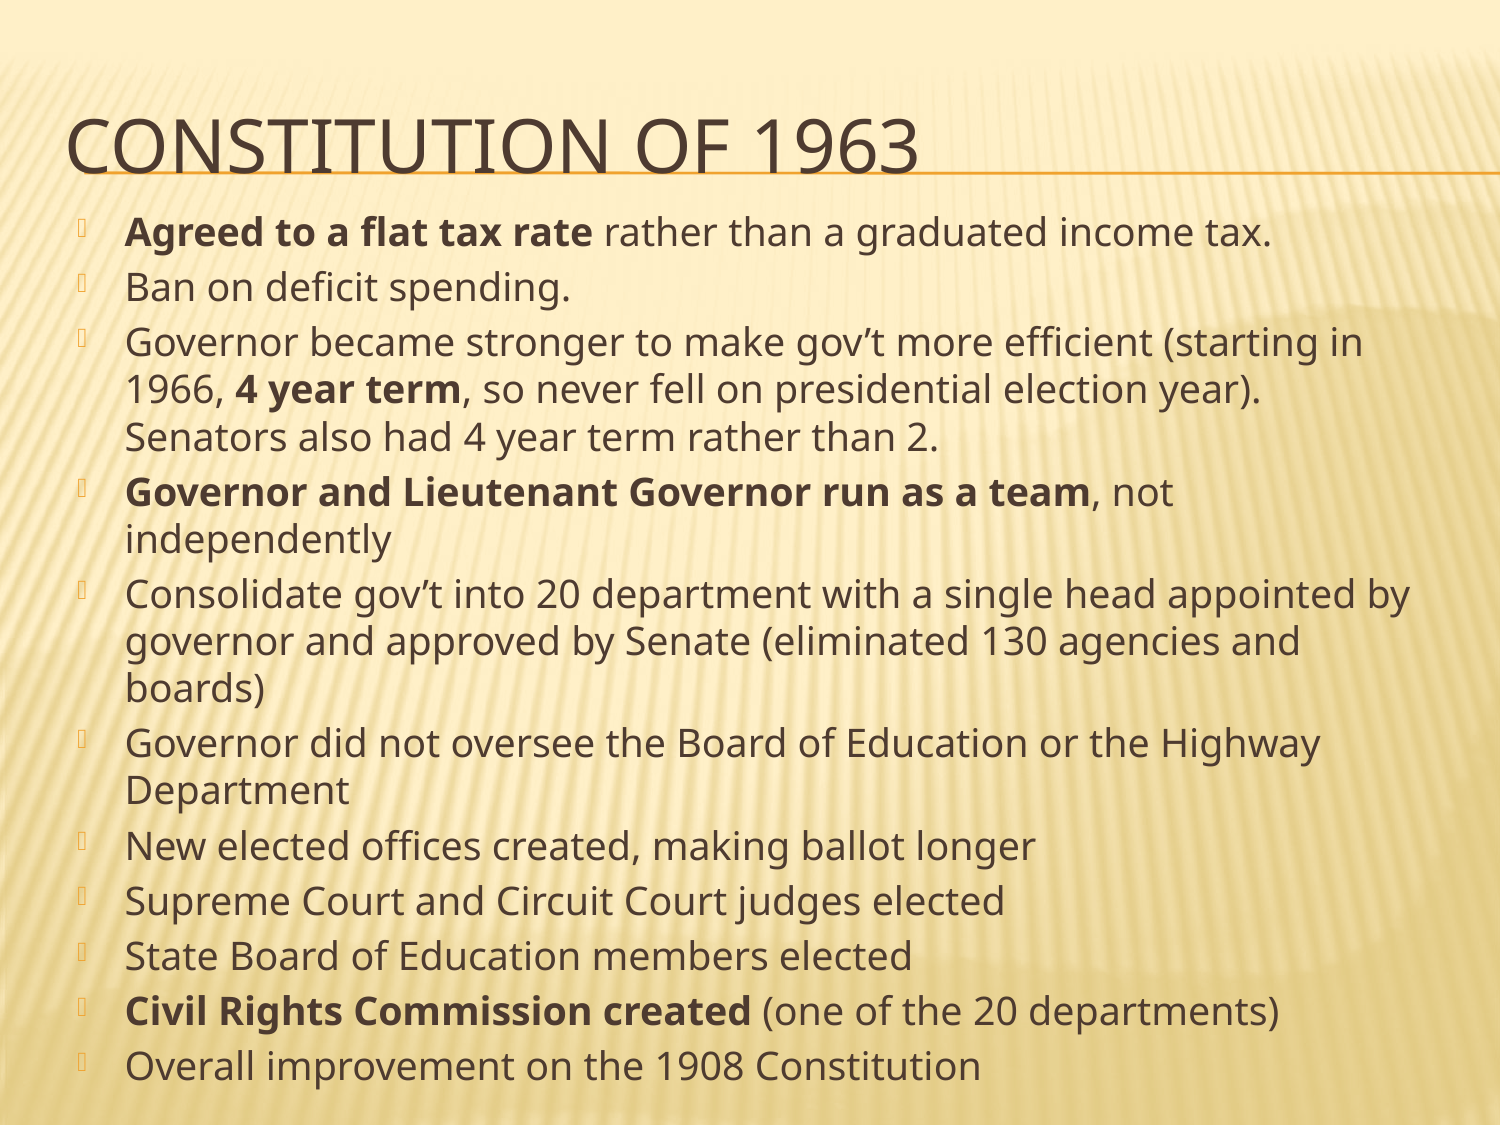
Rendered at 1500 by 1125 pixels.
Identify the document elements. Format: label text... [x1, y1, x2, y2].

title Constitution of 1963 [50, 75, 1475, 213]
list Agreed to a flat tax rate rather than a graduated income tax. Ban on deficit spending. Governor became stronger to make gov’t more efficient (starting in 1966, 4 year term, so never fell on presidential election year). Senators also had 4 year term rather than 2. Governor and Lieutenant Governor run as a team, not independently Consolidate gov’t into 20 department with a single head appointed by governor and approved by Senate (eliminated 130 agencies and boards) Governor did not oversee the Board of Education or the Highway Department New elected offices created, making ballot longer Supreme Court and Circuit Court judges elected State Board of Education members elected Civil Rights Commission created (one of the 20 departments) Overall improvement on the 1908 Constitution [62, 213, 1450, 1100]
